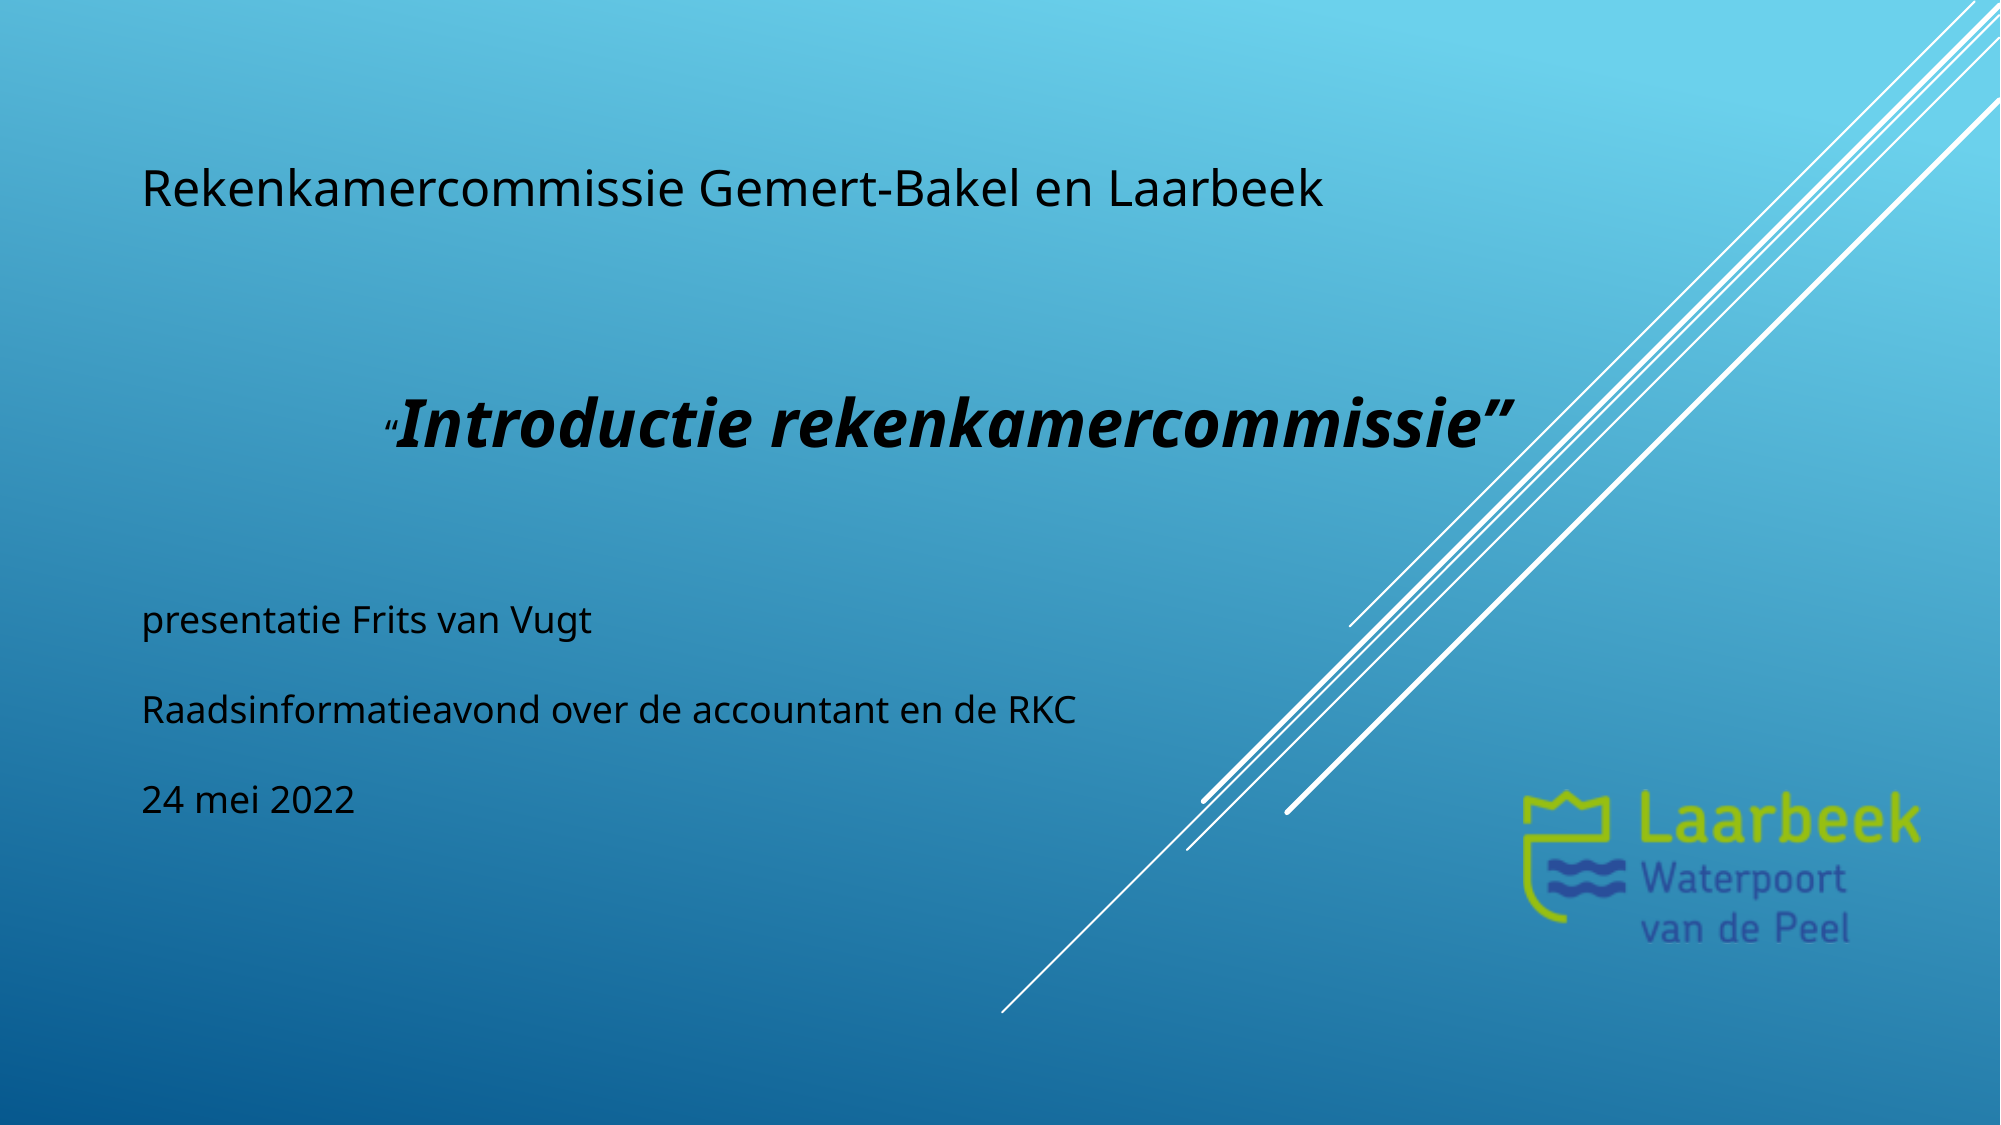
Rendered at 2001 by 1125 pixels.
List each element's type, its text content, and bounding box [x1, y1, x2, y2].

text_box Rekenkamercommissie Gemert-Bakel en Laarbeek “Introductie rekenkamercommissie” presentatie Frits van Vugt Raadsinformatieavond over de accountant en de RKC 24 mei 2022 [126, 148, 1770, 874]
picture [1523, 783, 1921, 950]
